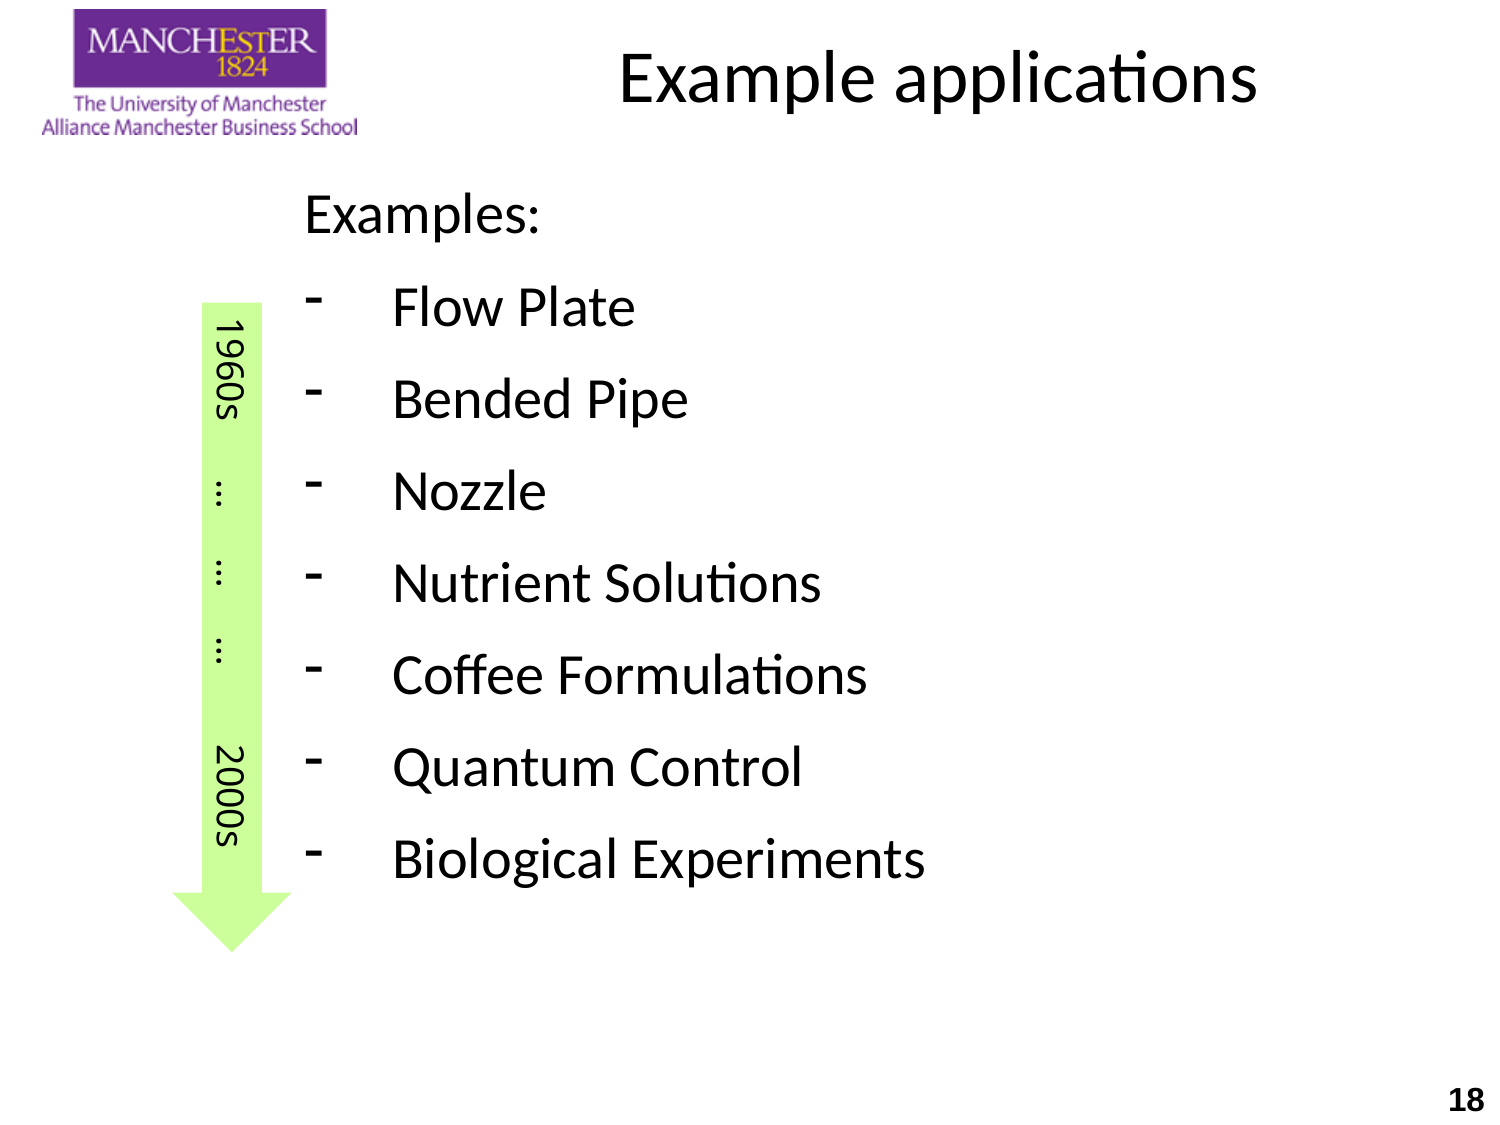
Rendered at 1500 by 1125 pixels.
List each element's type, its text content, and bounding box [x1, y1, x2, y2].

text_box 1960s … … … 2000s [172, 302, 292, 953]
text_box Examples: Flow Plate Bended Pipe Nozzle Nutrient Solutions Coffee Formulations Quantum Control Biological Experiments [289, 176, 1500, 899]
title Example applications [383, 9, 1495, 135]
picture [42, 9, 357, 135]
